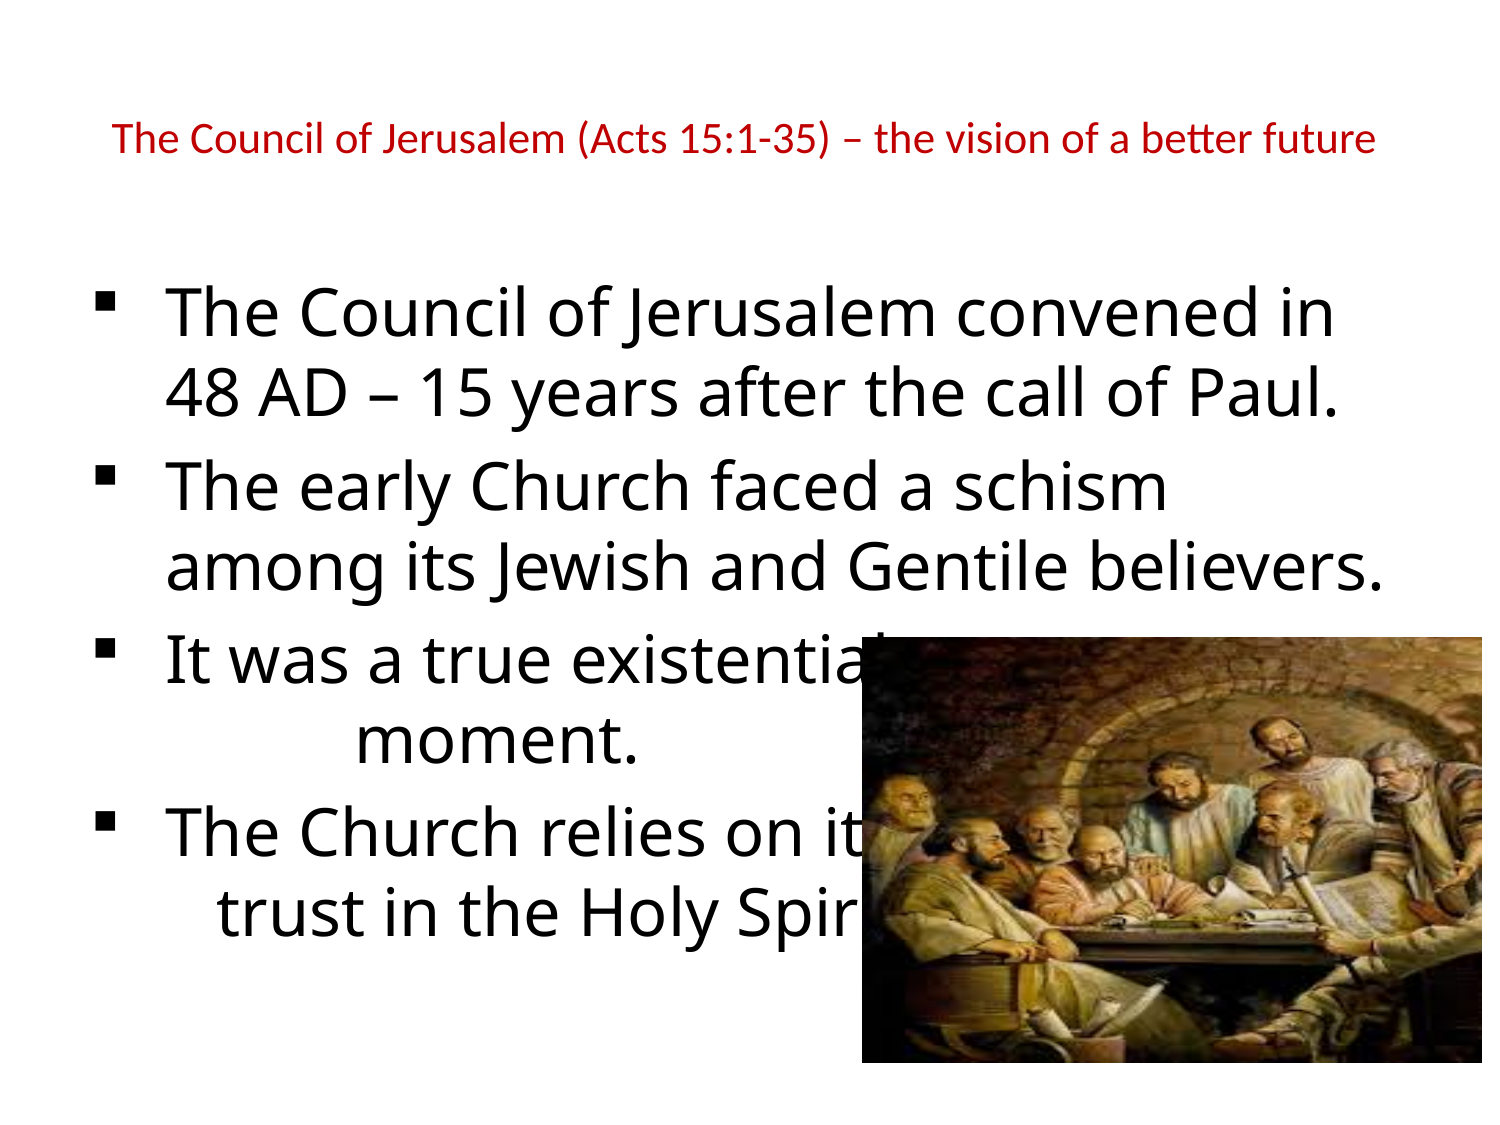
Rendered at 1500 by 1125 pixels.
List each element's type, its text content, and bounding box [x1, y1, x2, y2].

title The Council of Jerusalem (Acts 15:1-35) – the vision of a better future [75, 45, 1425, 233]
list The Council of Jerusalem convened in 48 AD – 15 years after the call of Paul. The early Church faced a schism among its Jewish and Gentile believers. It was a true existential moment. The Church relies on its trust in the Holy Spirit. [75, 262, 1425, 1005]
picture [862, 637, 1482, 1063]
